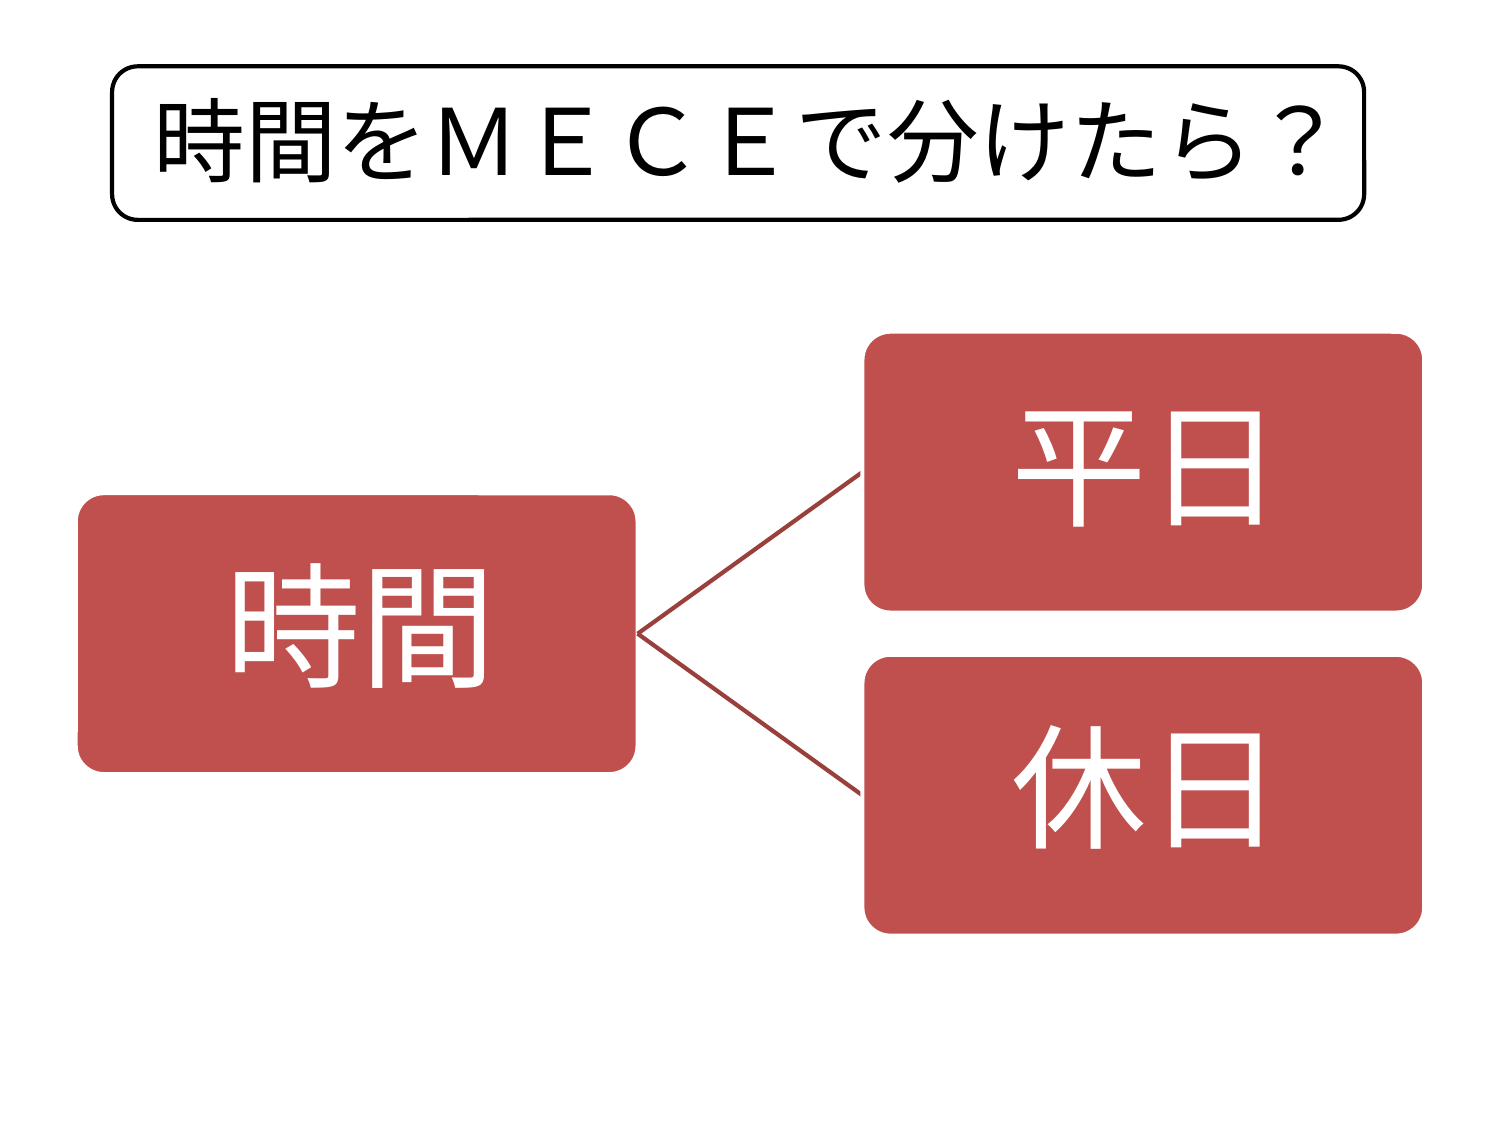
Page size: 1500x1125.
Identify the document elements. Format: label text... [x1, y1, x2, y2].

text_box [109, 64, 1367, 222]
title 時間をＭＥＣＥで分けたら？ [75, 45, 1425, 233]
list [74, 262, 1426, 1006]
